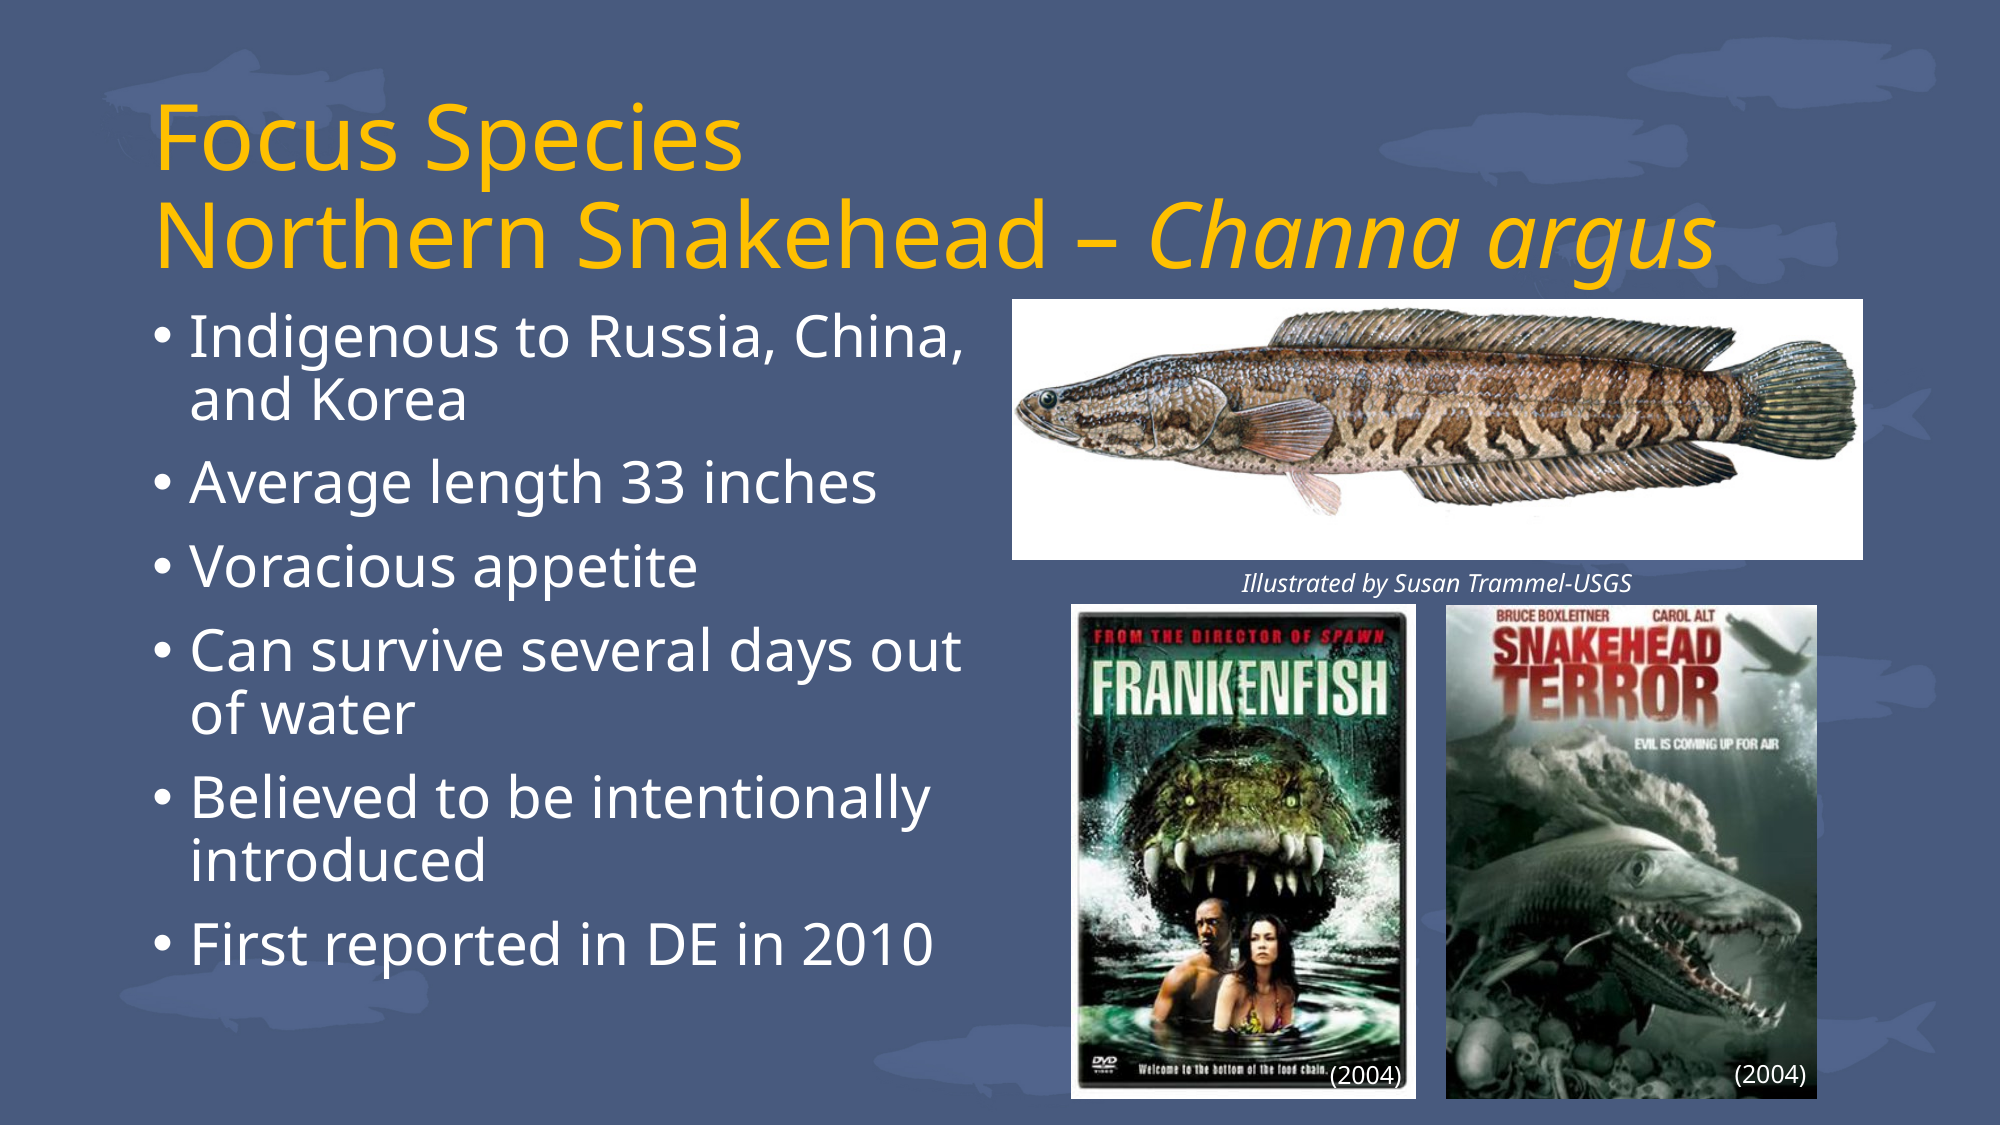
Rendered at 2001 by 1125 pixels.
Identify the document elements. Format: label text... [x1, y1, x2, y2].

text_box Illustrated by Susan Trammel-USGS [1227, 560, 1648, 605]
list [1012, 299, 1863, 560]
title Focus Species Northern Snakehead – Channa argus [137, 80, 1863, 299]
list Indigenous to Russia, China, and Korea Average length 33 inches Voracious appetite Can survive several days out of water Believed to be intentionally introduced First reported in DE in 2010 [137, 299, 988, 1014]
picture [0, 0, 2000, 1125]
text_box (2004) [1817, 1050, 1822, 1096]
